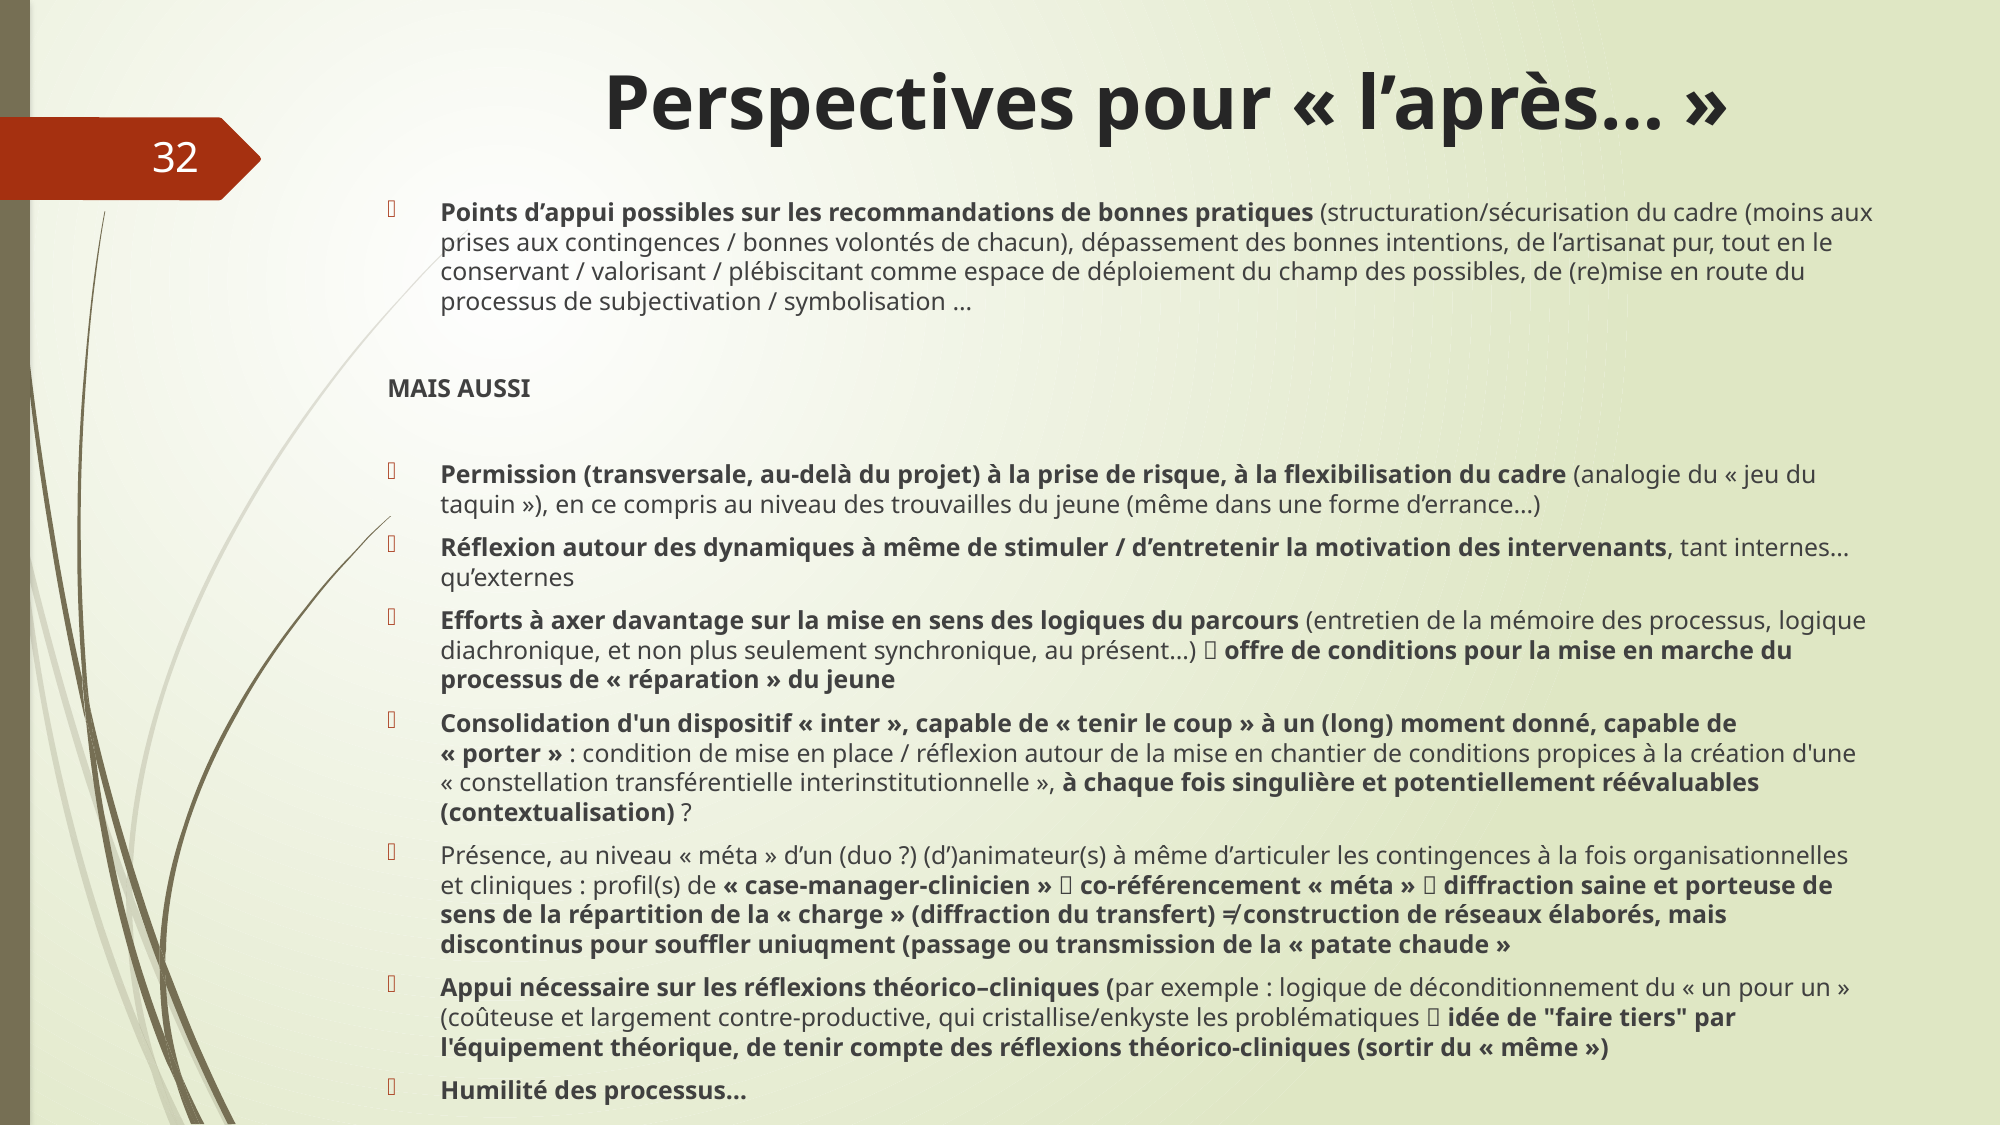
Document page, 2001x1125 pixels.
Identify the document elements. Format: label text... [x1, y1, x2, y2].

title Perspectives pour « l’après… » [436, 47, 1899, 258]
slide_number 32 [87, 129, 216, 190]
list Points d’appui possibles sur les recommandations de bonnes pratiques (structuration/sécurisation du cadre (moins aux prises aux contingences / bonnes volontés de chacun), dépassement des bonnes intentions, de l’artisanat pur, tout en le conservant / valorisant / plébiscitant comme espace de déploiement du champ des possibles, de (re)mise en route du processus de subjectivation / symbolisation … MAIS AUSSI Permission (transversale, au-delà du projet) à la prise de risque, à la flexibilisation du cadre (analogie du « jeu du taquin »), en ce compris au niveau des trouvailles du jeune (même dans une forme d’errance…) Réflexion autour des dynamiques à même de stimuler / d’entretenir la motivation des intervenants, tant internes… qu’externes Efforts à axer davantage sur la mise en sens des logiques du parcours (entretien de la mémoire des processus, logique diachronique, et non plus seulement synchronique, au présent…)  offre de conditions pour la mise en marche du processus de « réparation » du jeune Consolidation d'un dispositif « inter », capable de « tenir le coup » à un (long) moment donné, capable de « porter » : condition de mise en place / réflexion autour de la mise en chantier de conditions propices à la création d'une « constellation transférentielle interinstitutionnelle », à chaque fois singulière et potentiellement réévaluables (contextualisation) ? Présence, au niveau « méta » d’un (duo ?) (d’)animateur(s) à même d’articuler les contingences à la fois organisationnelles et cliniques : profil(s) de « case-manager-clinicien »  co-référencement « méta »  diffraction saine et porteuse de sens de la répartition de la « charge » (diffraction du transfert) ≠ construction de réseaux élaborés, mais discontinus pour souffler uniuqment (passage ou transmission de la « patate chaude » Appui nécessaire sur les réflexions théorico–cliniques (par exemple : logique de déconditionnement du « un pour un » (coûteuse et largement contre-productive, qui cristallise/enkyste les problématiques  idée de "faire tiers" par l'équipement théorique, de tenir compte des réflexions théorico-cliniques (sortir du « même ») Humilité des processus… [372, 189, 1889, 1125]
